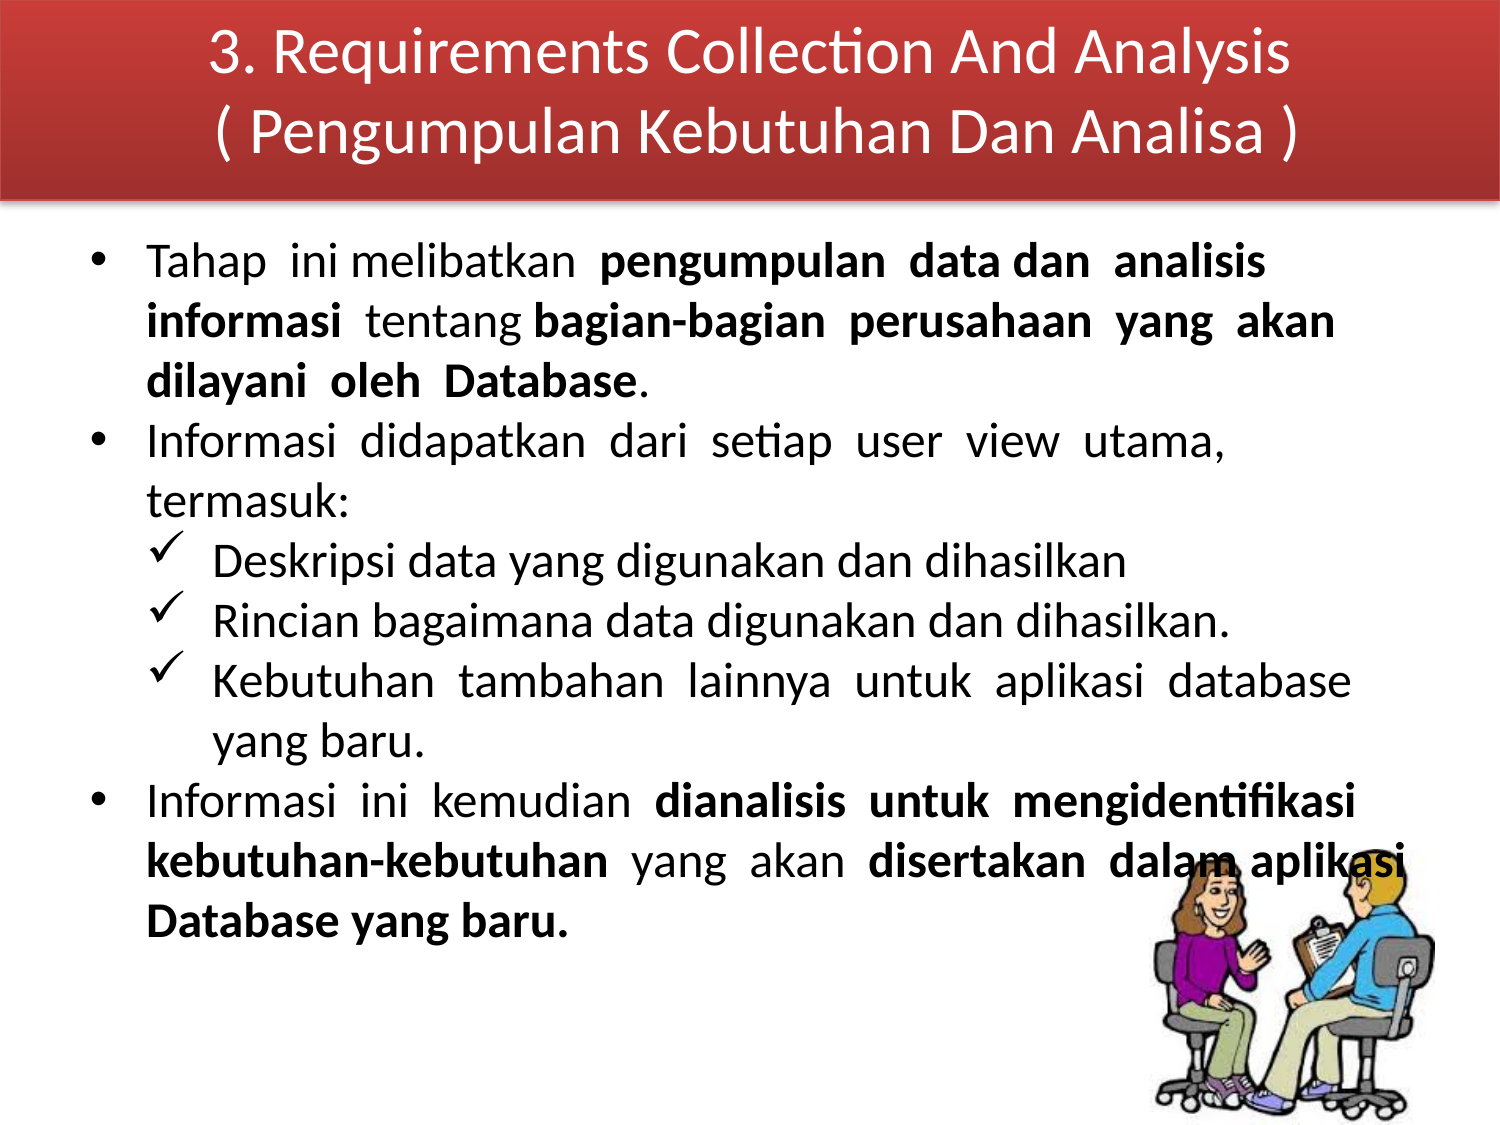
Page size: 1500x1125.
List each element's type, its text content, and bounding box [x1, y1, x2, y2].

picture [1149, 849, 1435, 1125]
text_box Tahap ini melibatkan pengumpulan data dan analisis informasi tentang bagian-bagian perusahaan yang akan dilayani oleh Database. Informasi didapatkan dari setiap user view utama, termasuk: Deskripsi data yang digunakan dan dihasilkan Rincian bagaimana data digunakan dan dihasilkan. Kebutuhan tambahan lainnya untuk aplikasi database yang baru. Informasi ini kemudian dianalisis untuk mengidentifikasi kebutuhan-kebutuhan yang akan disertakan dalam aplikasi Database yang baru. [74, 220, 1425, 955]
text_box 3. Requirements Collection And Analysis ( Pengumpulan Kebutuhan Dan Analisa ) [0, 0, 1500, 201]
